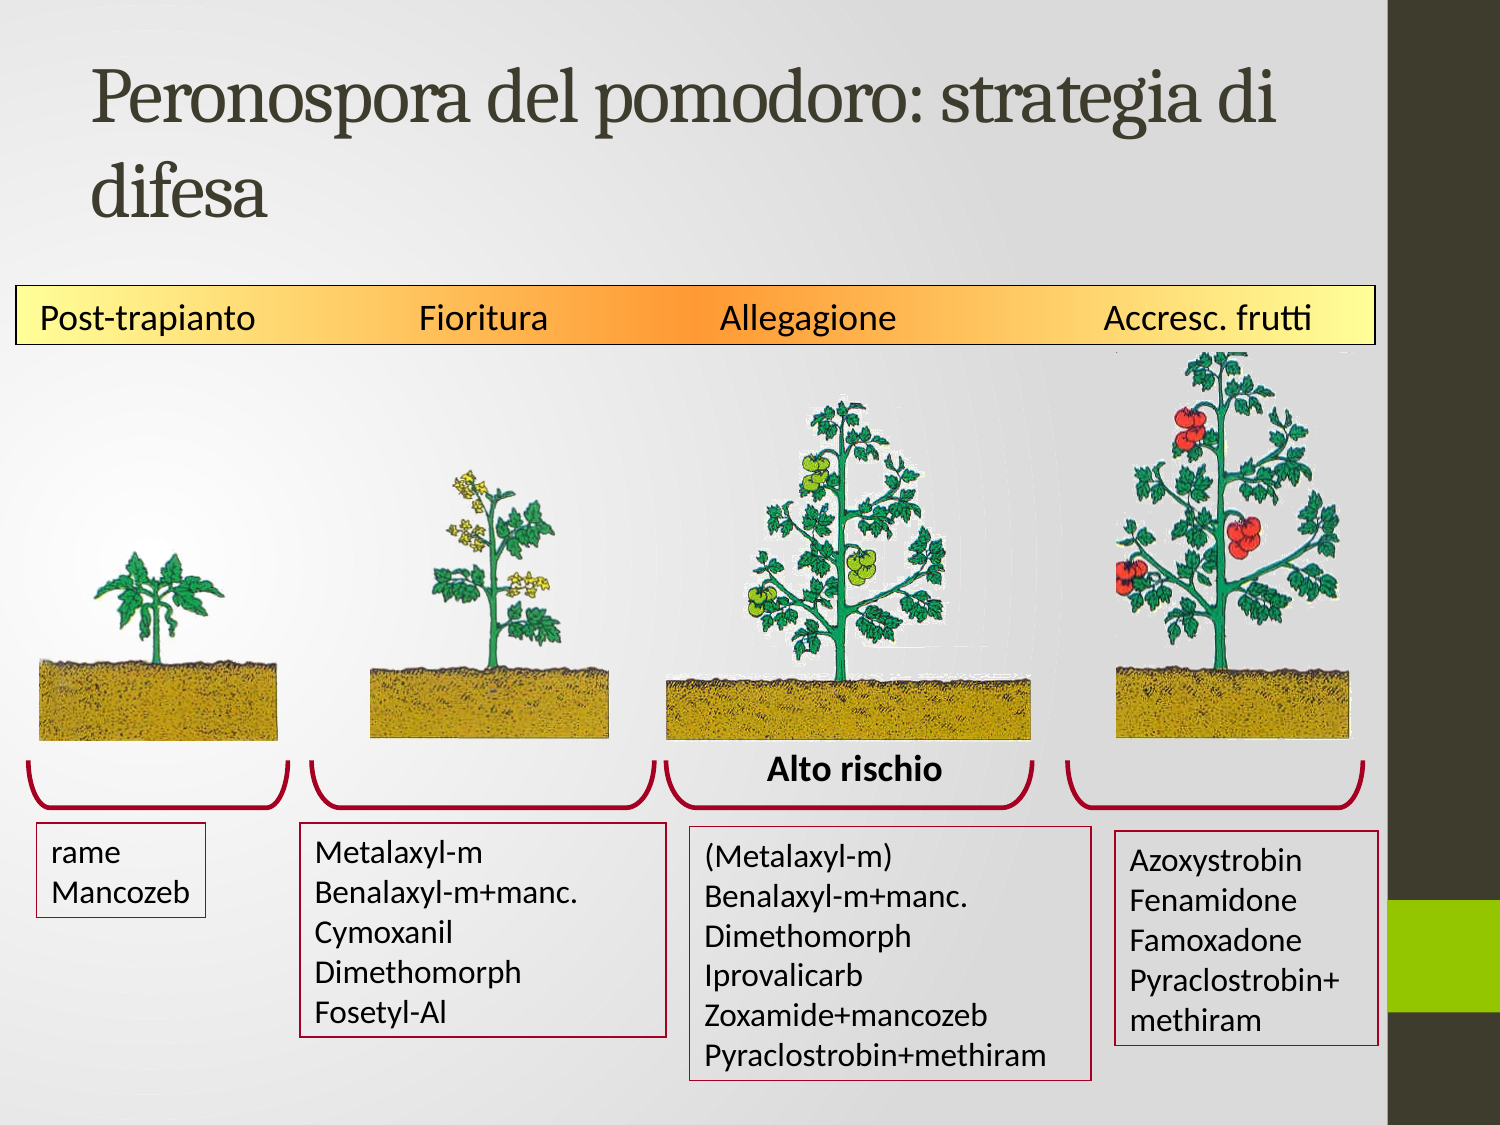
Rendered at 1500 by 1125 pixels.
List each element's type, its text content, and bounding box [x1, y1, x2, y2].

text_box Metalaxyl-m Benalaxyl-m+manc. Cymoxanil Dimethomorph Fosetyl-Al [299, 822, 666, 1038]
text_box rame Mancozeb [36, 822, 206, 918]
text_box [666, 760, 1033, 808]
text_box [311, 760, 655, 808]
picture [39, 537, 279, 741]
text_box Azoxystrobin Fenamidone Famoxadone Pyraclostrobin+methiram [1114, 831, 1379, 1046]
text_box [15, 285, 1376, 347]
picture [665, 386, 1031, 743]
picture [1115, 351, 1355, 741]
title Peronospora del pomodoro: strategia di difesa [75, 45, 1325, 233]
text_box [1067, 760, 1363, 808]
picture [370, 452, 613, 742]
text_box (Metalaxyl-m) Benalaxyl-m+manc. Dimethomorph Iprovalicarb Zoxamide+mancozeb Pyraclostrobin+methiram [689, 826, 1092, 1081]
text_box Alto rischio [752, 749, 958, 797]
text_box [28, 760, 288, 808]
